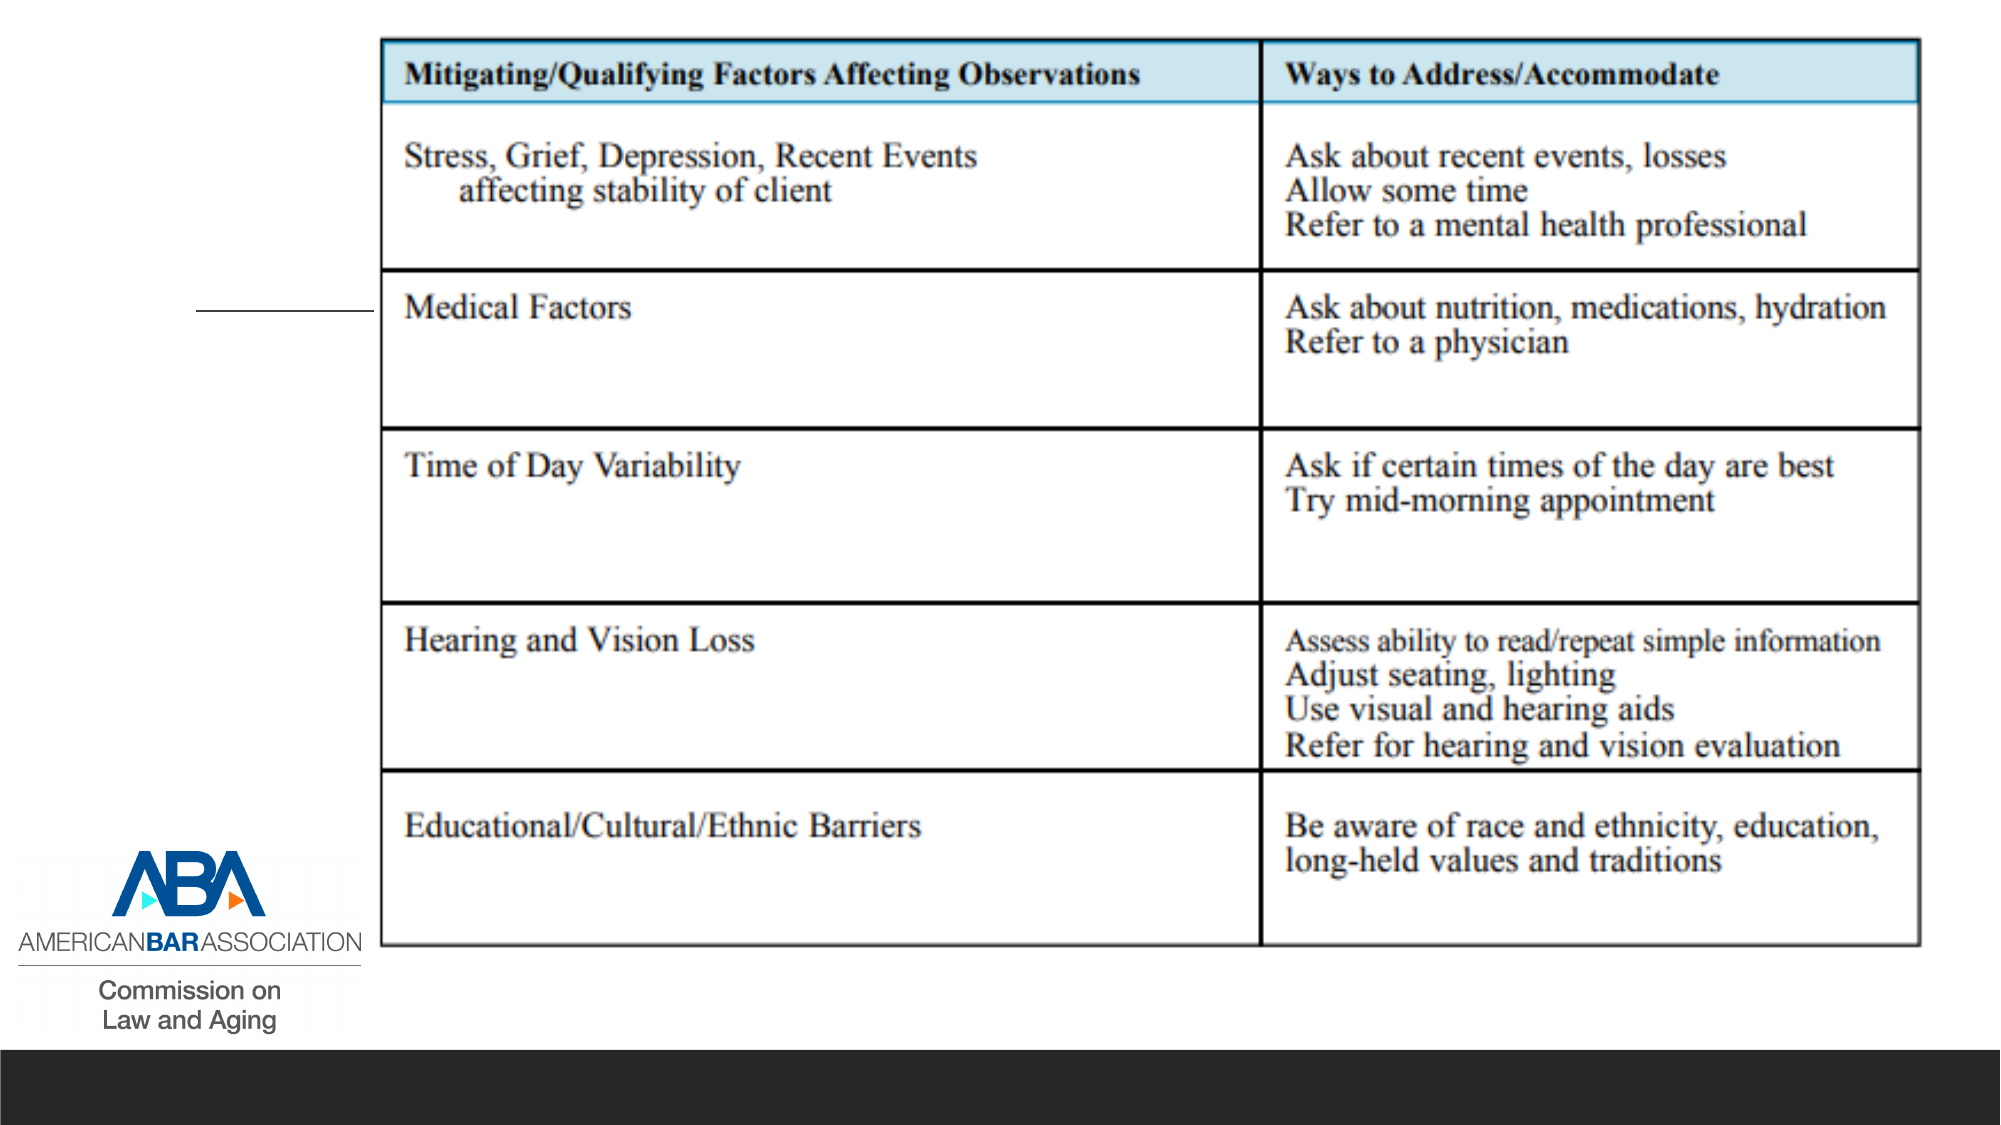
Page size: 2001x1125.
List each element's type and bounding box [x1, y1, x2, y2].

list [373, 29, 1937, 974]
picture [17, 851, 361, 1035]
